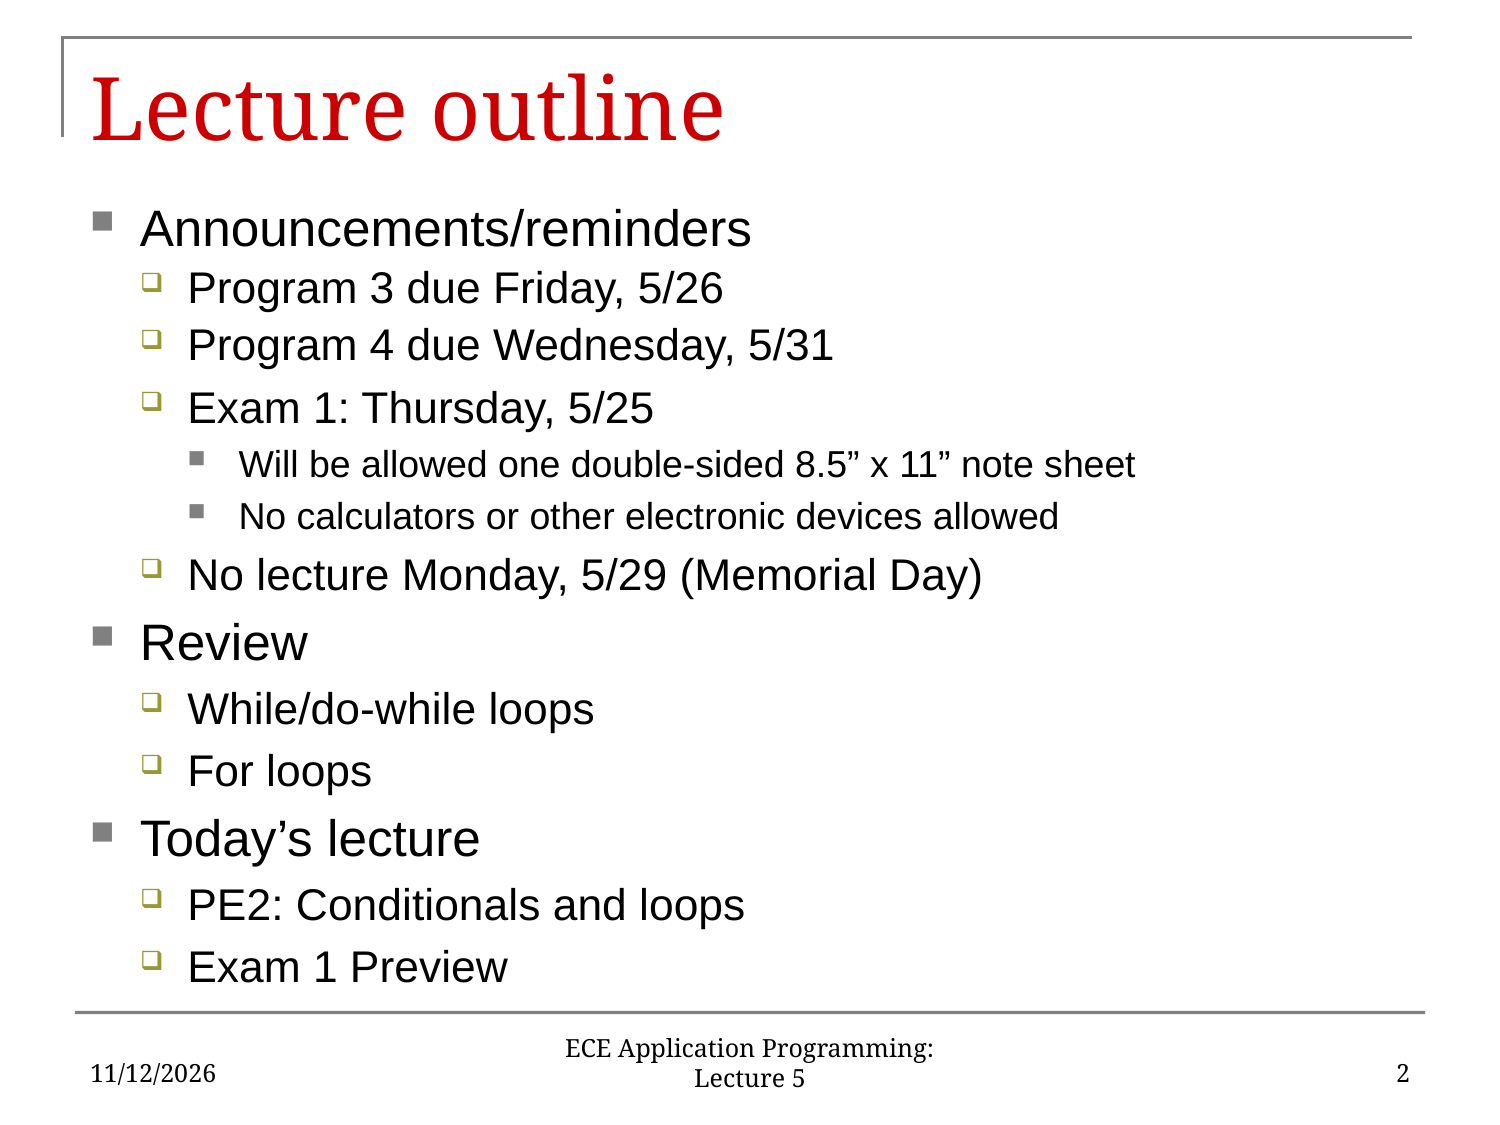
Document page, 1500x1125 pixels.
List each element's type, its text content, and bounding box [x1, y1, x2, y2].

footer ECE Application Programming: Lecture 5 [512, 1024, 988, 1101]
list Announcements/reminders Program 3 due Friday, 5/26 Program 4 due Wednesday, 5/31 Exam 1: Thursday, 5/25 Will be allowed one double-sided 8.5” x 11” note sheet No calculators or other electronic devices allowed No lecture Monday, 5/29 (Memorial Day) Review While/do-while loops For loops Today’s lecture PE2: Conditionals and loops Exam 1 Preview [75, 187, 1425, 1006]
slide_number 2 [1074, 1023, 1426, 1100]
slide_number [74, 1023, 426, 1100]
title Lecture outline [75, 45, 1425, 163]
